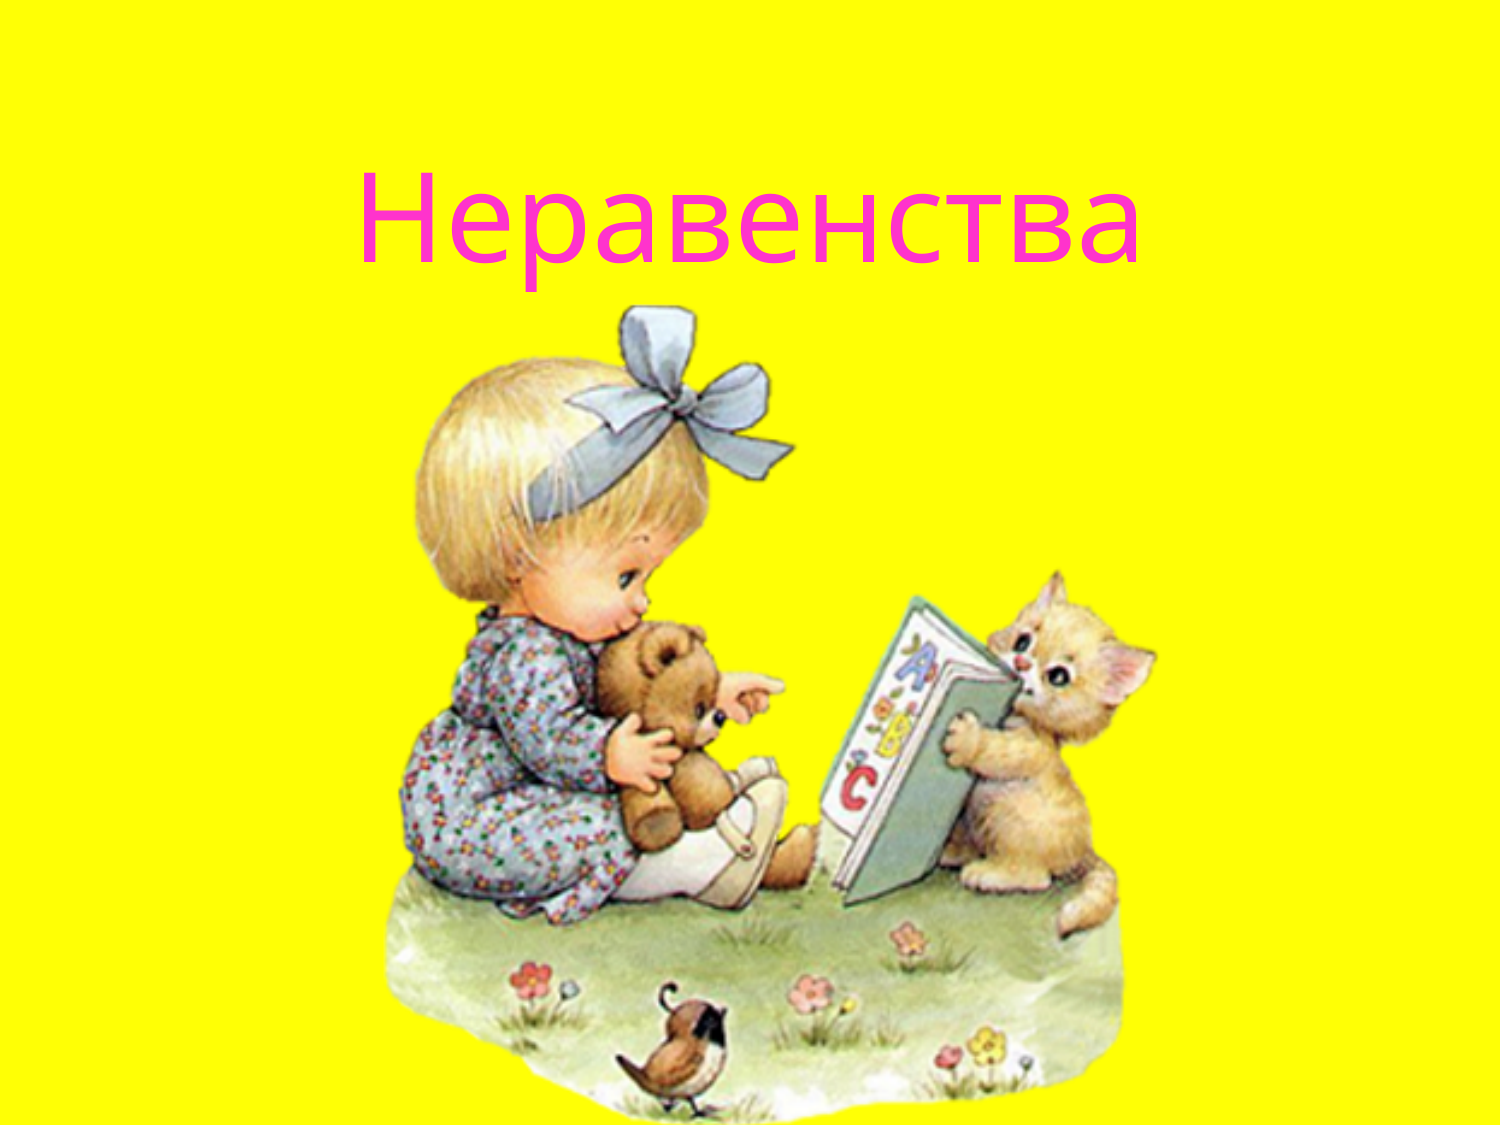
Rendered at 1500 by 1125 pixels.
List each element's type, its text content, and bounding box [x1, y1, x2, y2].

picture [371, 292, 1164, 1125]
title Неравенства [112, 54, 1388, 220]
